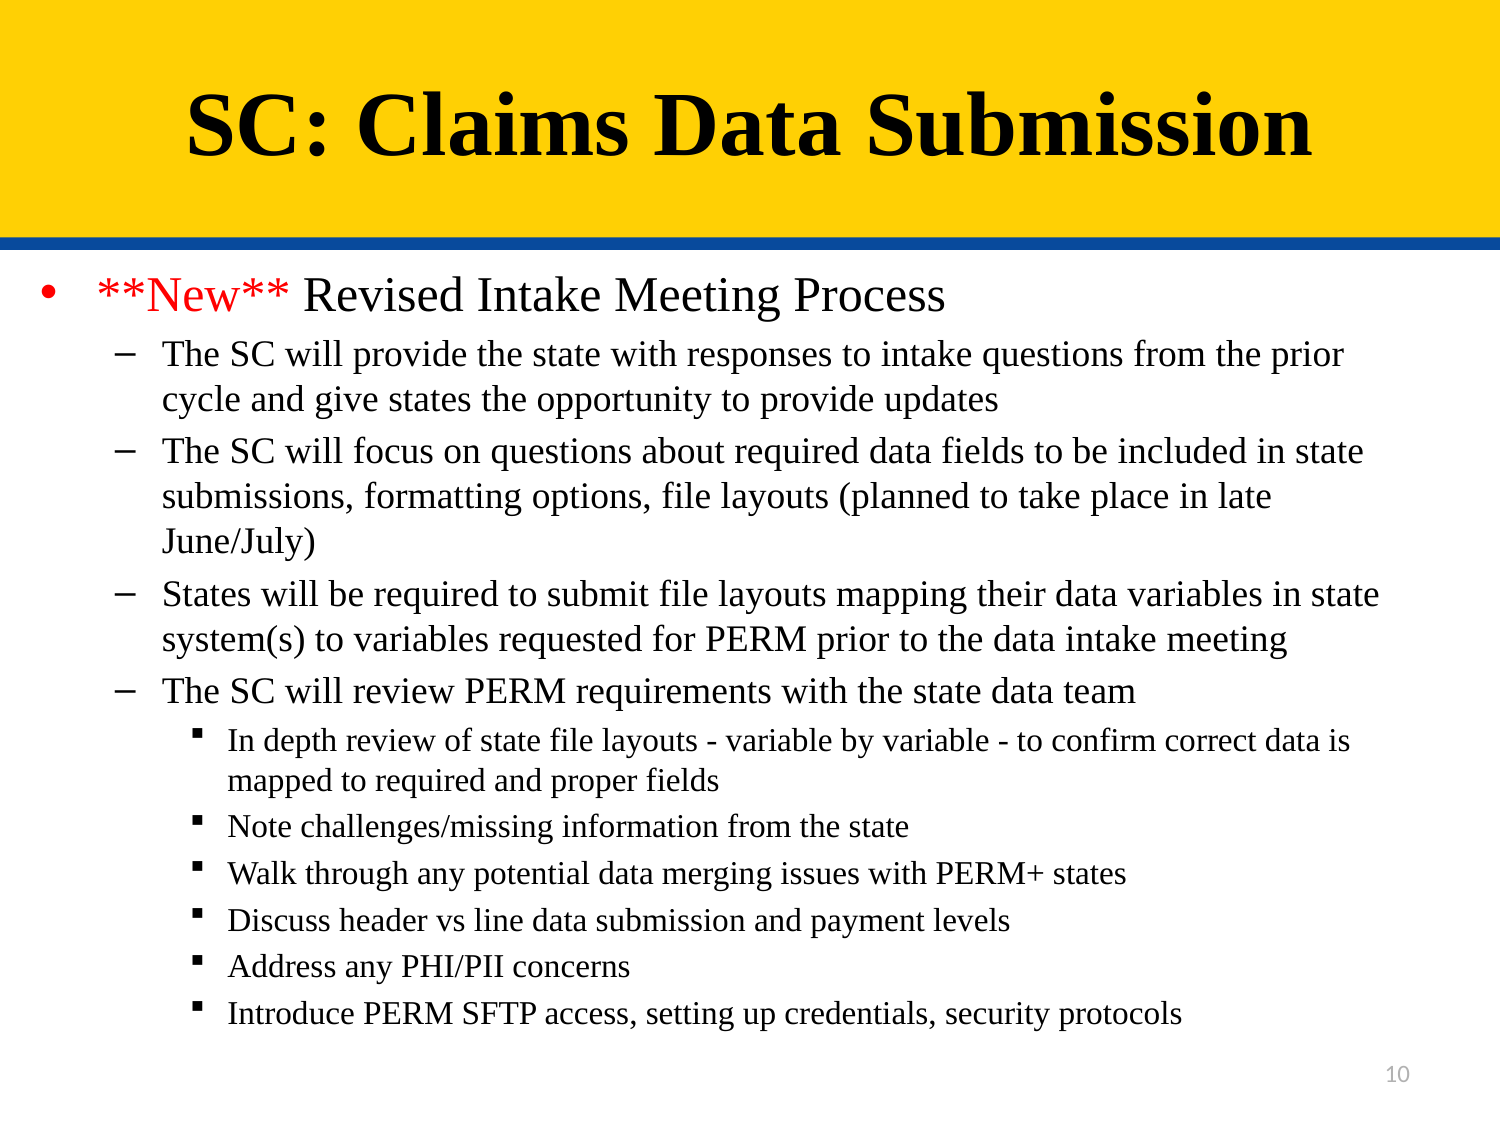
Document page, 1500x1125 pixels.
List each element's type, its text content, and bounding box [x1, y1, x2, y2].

list **New** Revised Intake Meeting Process The SC will provide the state with responses to intake questions from the prior cycle and give states the opportunity to provide updates The SC will focus on questions about required data fields to be included in state submissions, formatting options, file layouts (planned to take place in late June/July) States will be required to submit file layouts mapping their data variables in state system(s) to variables requested for PERM prior to the data intake meeting The SC will review PERM requirements with the state data team In depth review of state file layouts - variable by variable - to confirm correct data is mapped to required and proper fields Note challenges/missing information from the state Walk through any potential data merging issues with PERM+ states Discuss header vs line data submission and payment levels Address any PHI/PII concerns Introduce PERM SFTP access, setting up credentials, security protocols [24, 253, 1425, 1094]
title SC: Claims Data Submission [0, 0, 1500, 238]
slide_number 10 [1074, 1042, 1425, 1103]
